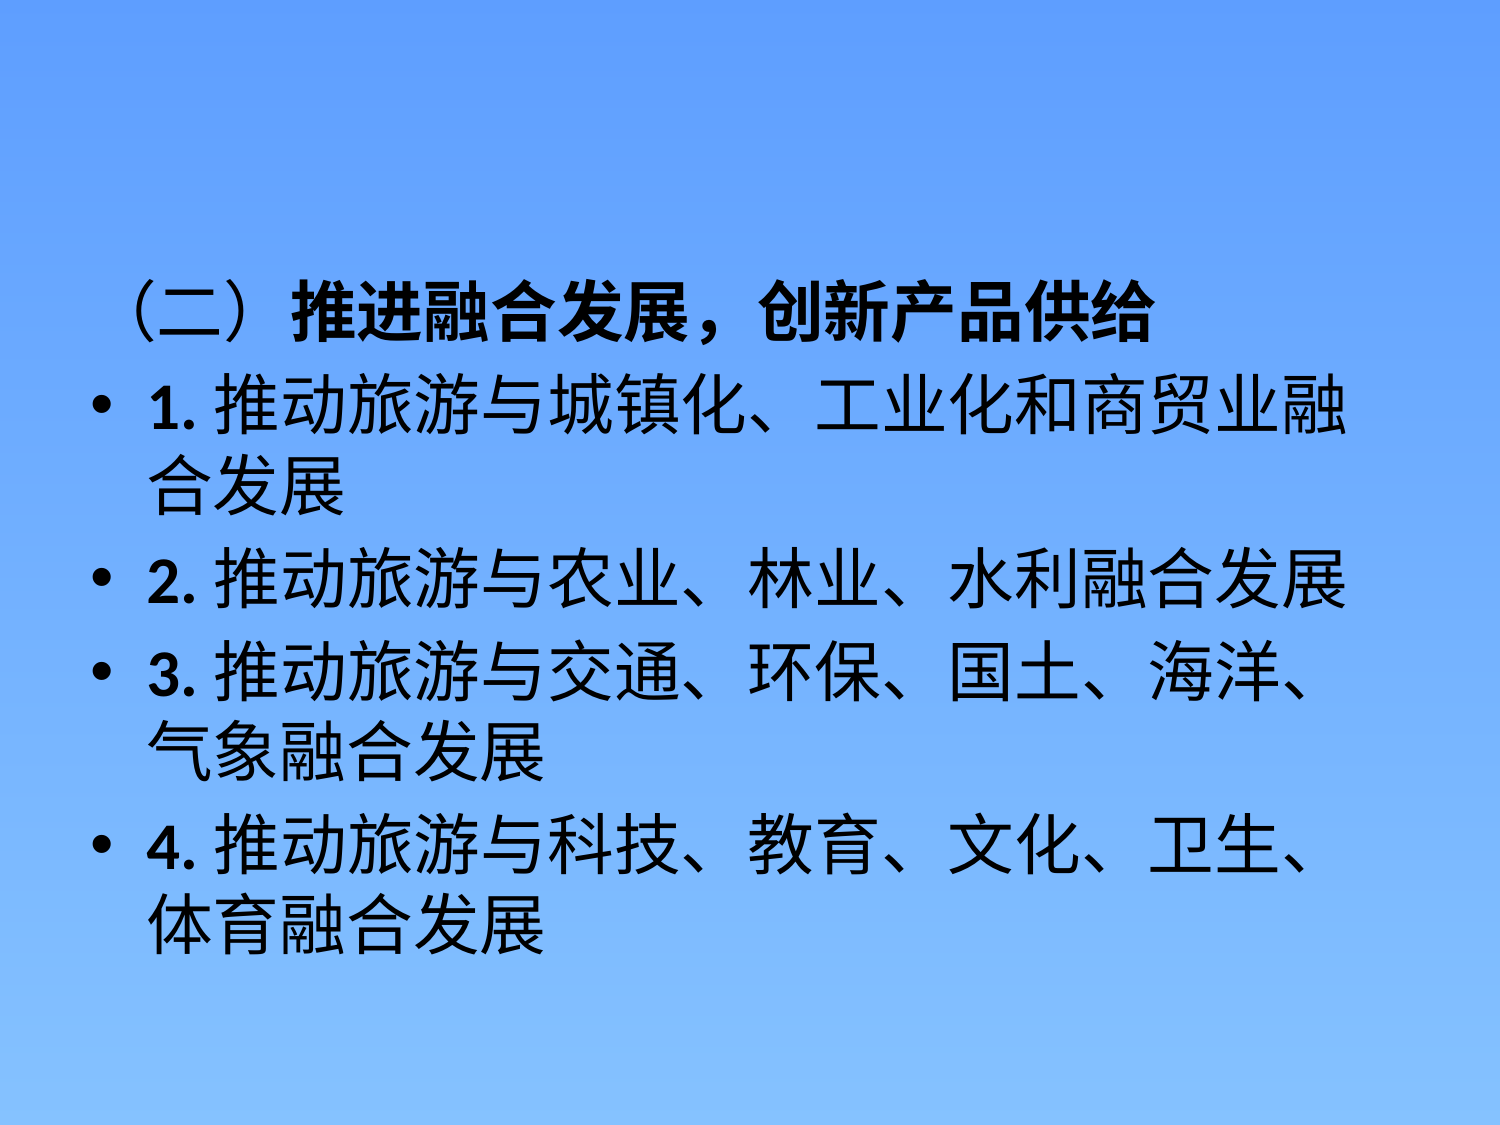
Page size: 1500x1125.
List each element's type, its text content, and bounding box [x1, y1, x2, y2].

list （二）推进融合发展，创新产品供给 1.推动旅游与城镇化、工业化和商贸业融合发展 2.推动旅游与农业、林业、水利融合发展 3.推动旅游与交通、环保、国土、海洋、气象融合发展 4.推动旅游与科技、教育、文化、卫生、体育融合发展 [75, 262, 1425, 1005]
